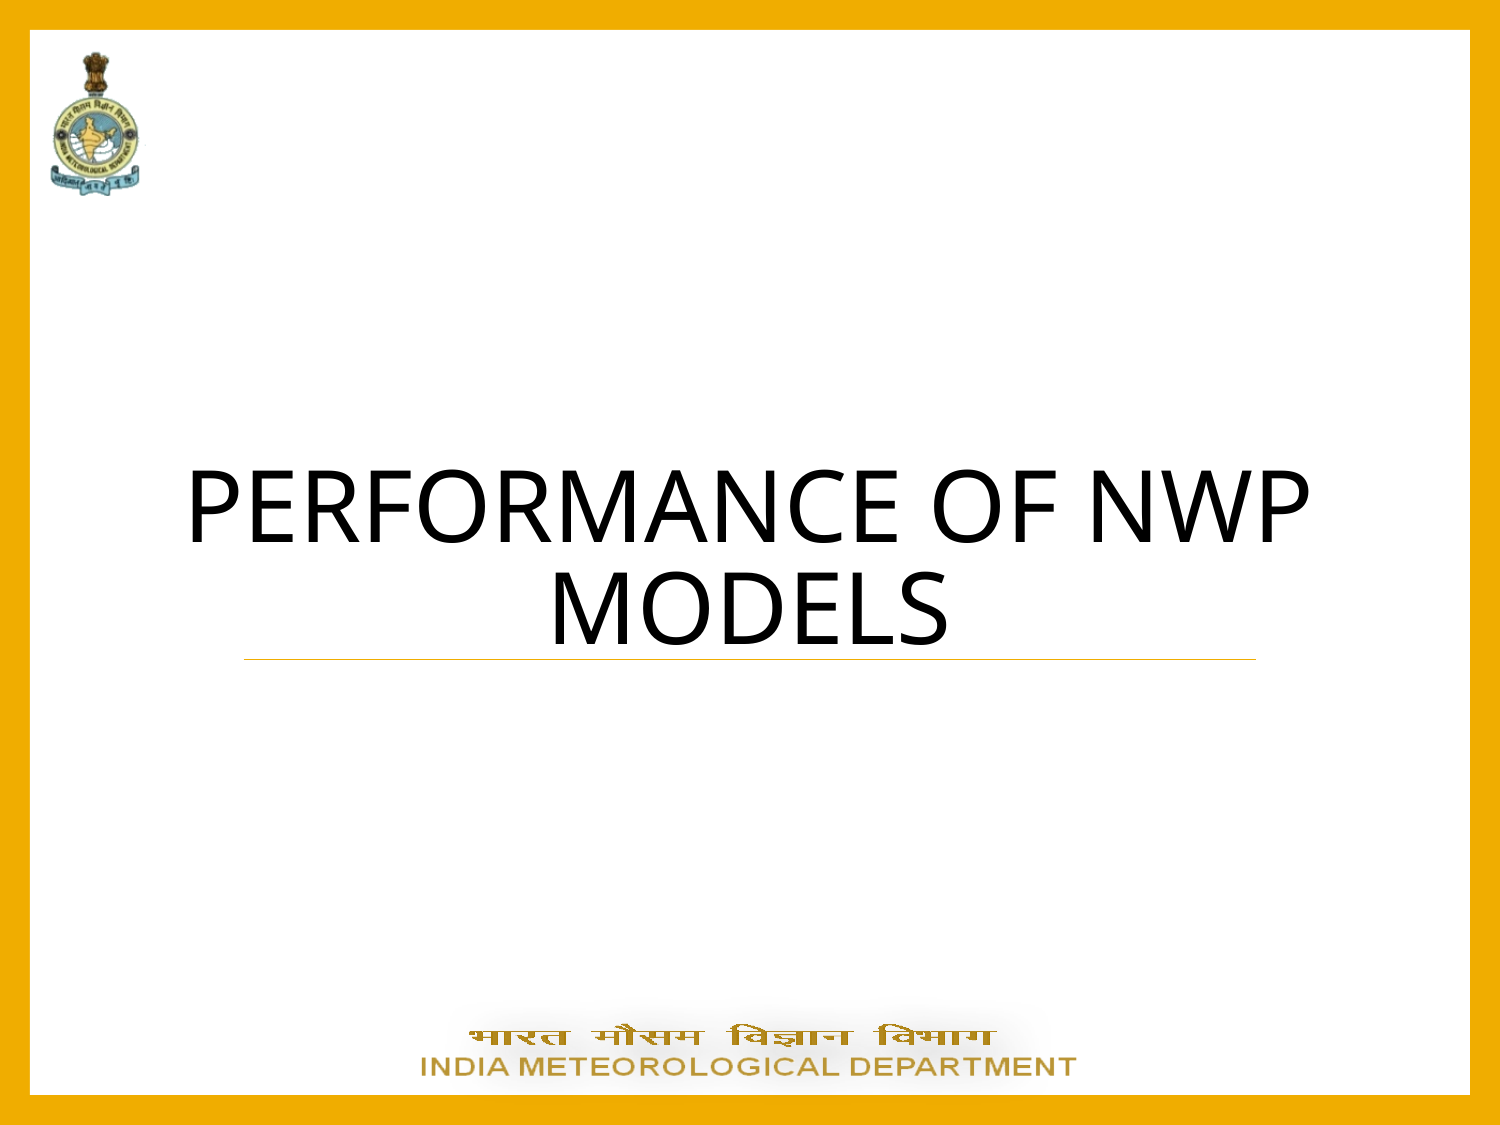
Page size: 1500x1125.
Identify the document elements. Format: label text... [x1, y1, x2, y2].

title Performance of NWP Models [136, 192, 1363, 673]
picture [45, 48, 149, 196]
